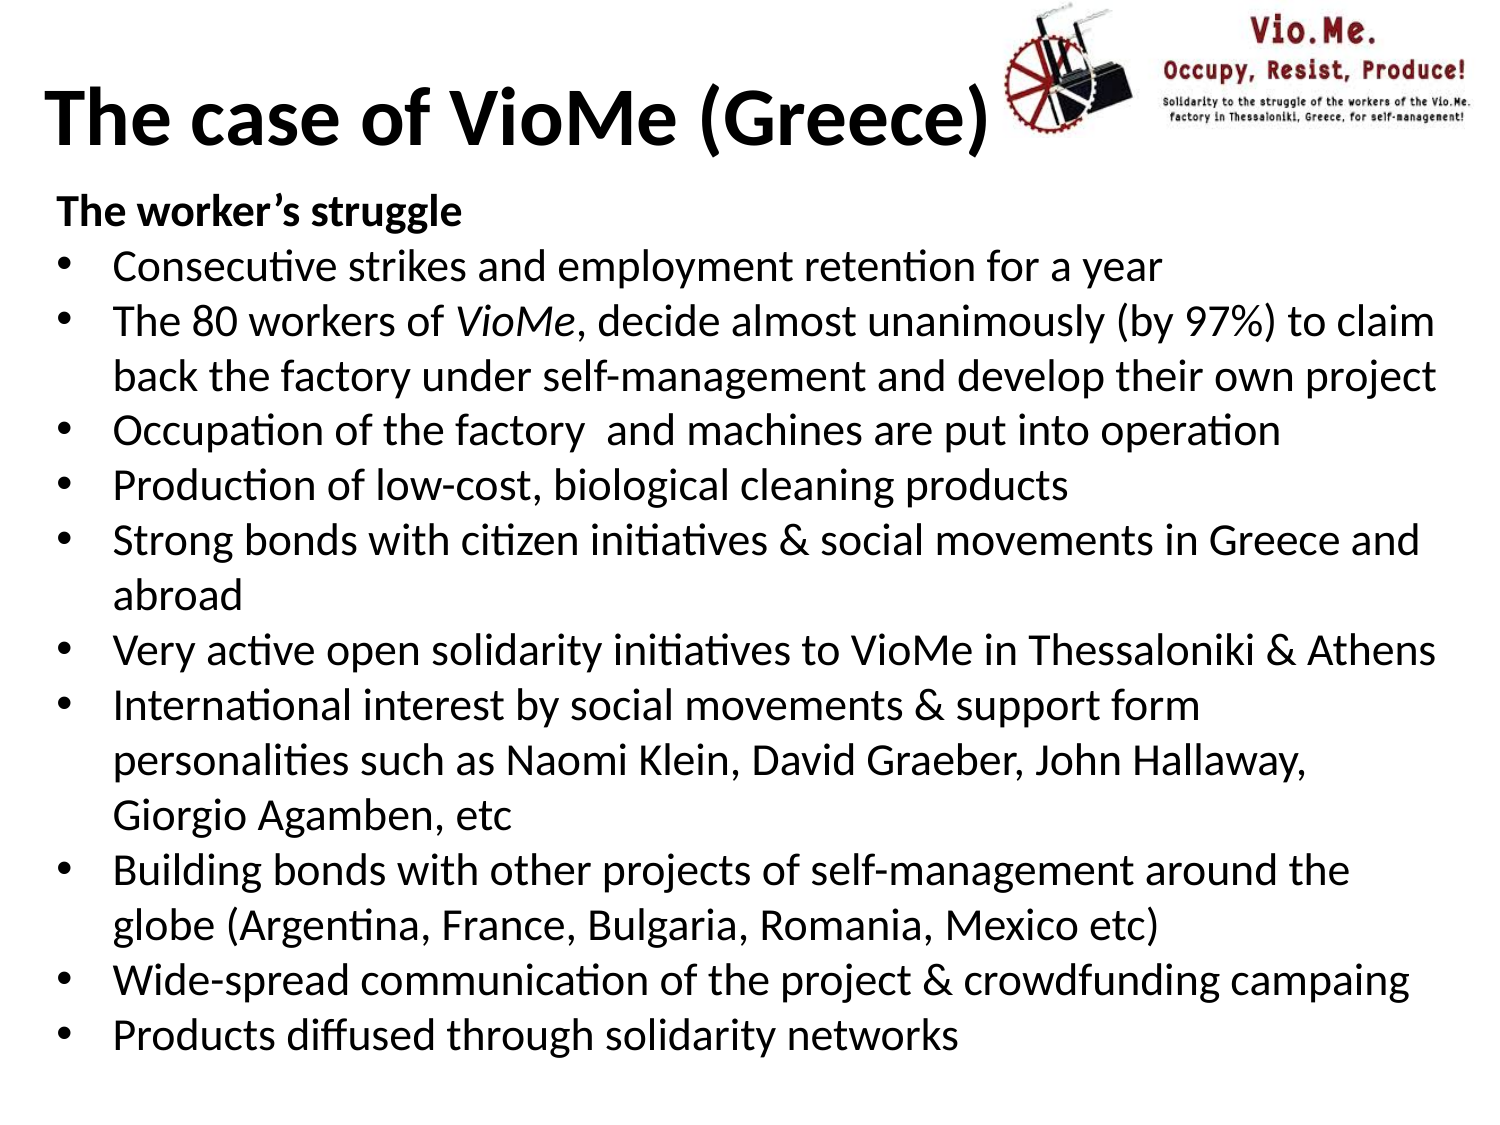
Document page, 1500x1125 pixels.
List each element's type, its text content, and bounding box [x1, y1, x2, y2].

list The worker’s struggle Consecutive strikes and employment retention for a year The 80 workers of VioMe, decide almost unanimously (by 97%) to claim back the factory under self-management and develop their own project Occupation of the factory and machines are put into operation Production of low-cost, biological cleaning products Strong bonds with citizen initiatives & social movements in Greece and abroad Very active open solidarity initiatives to VioMe in Thessaloniki & Athens International interest by social movements & support form personalities such as Naomi Klein, David Graeber, John Hallaway, Giorgio Agamben, etc Building bonds with other projects of self-management around the globe (Argentina, France, Bulgaria, Romania, Mexico etc) Wide-spread communication of the project & crowdfunding campaing Products diffused through solidarity networks [41, 172, 1459, 993]
picture [985, 0, 1500, 138]
title The case of VioMe (Greece) [29, 42, 1252, 183]
